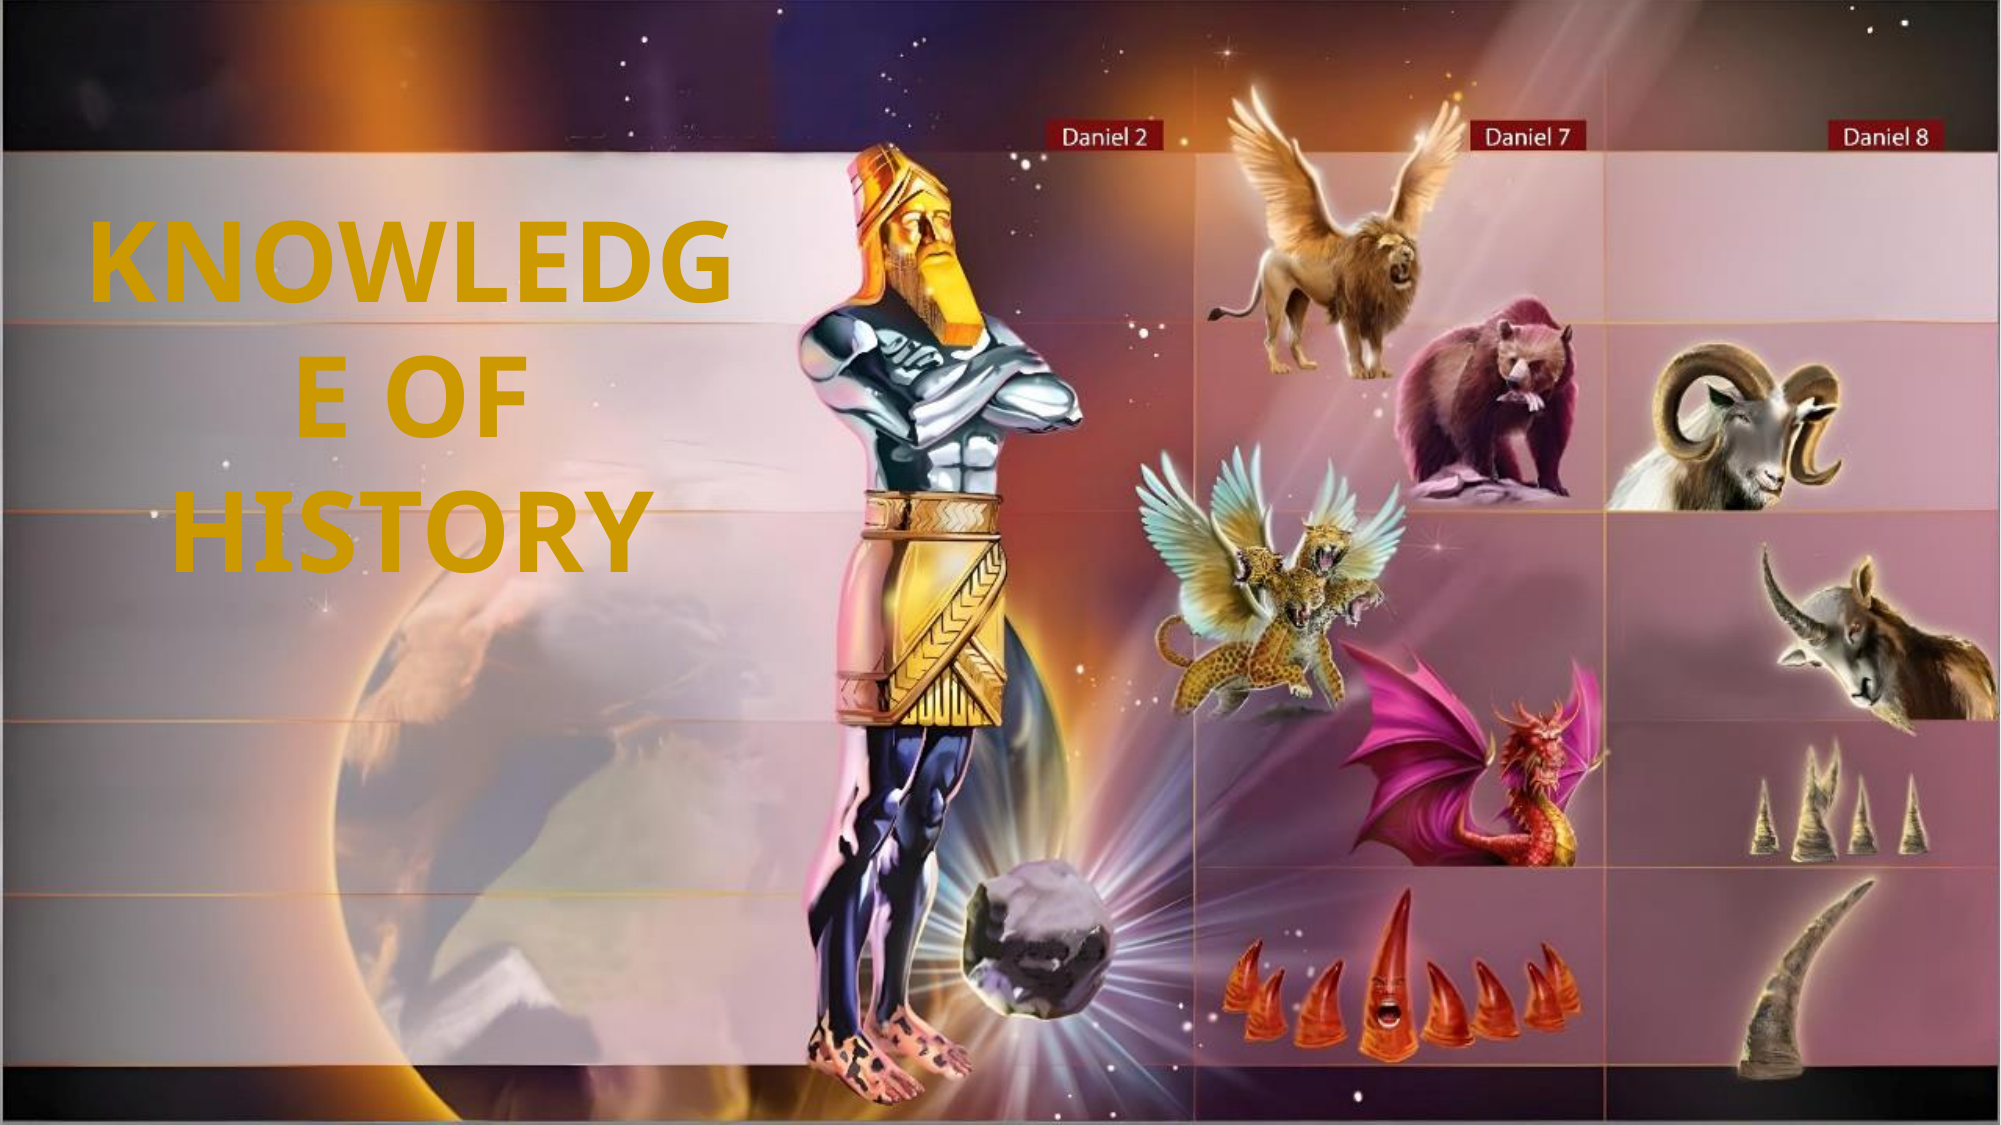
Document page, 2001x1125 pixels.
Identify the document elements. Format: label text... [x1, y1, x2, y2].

picture [0, 0, 2001, 1125]
text_box KNOWLEDGE OF HISTORY [43, 182, 778, 603]
